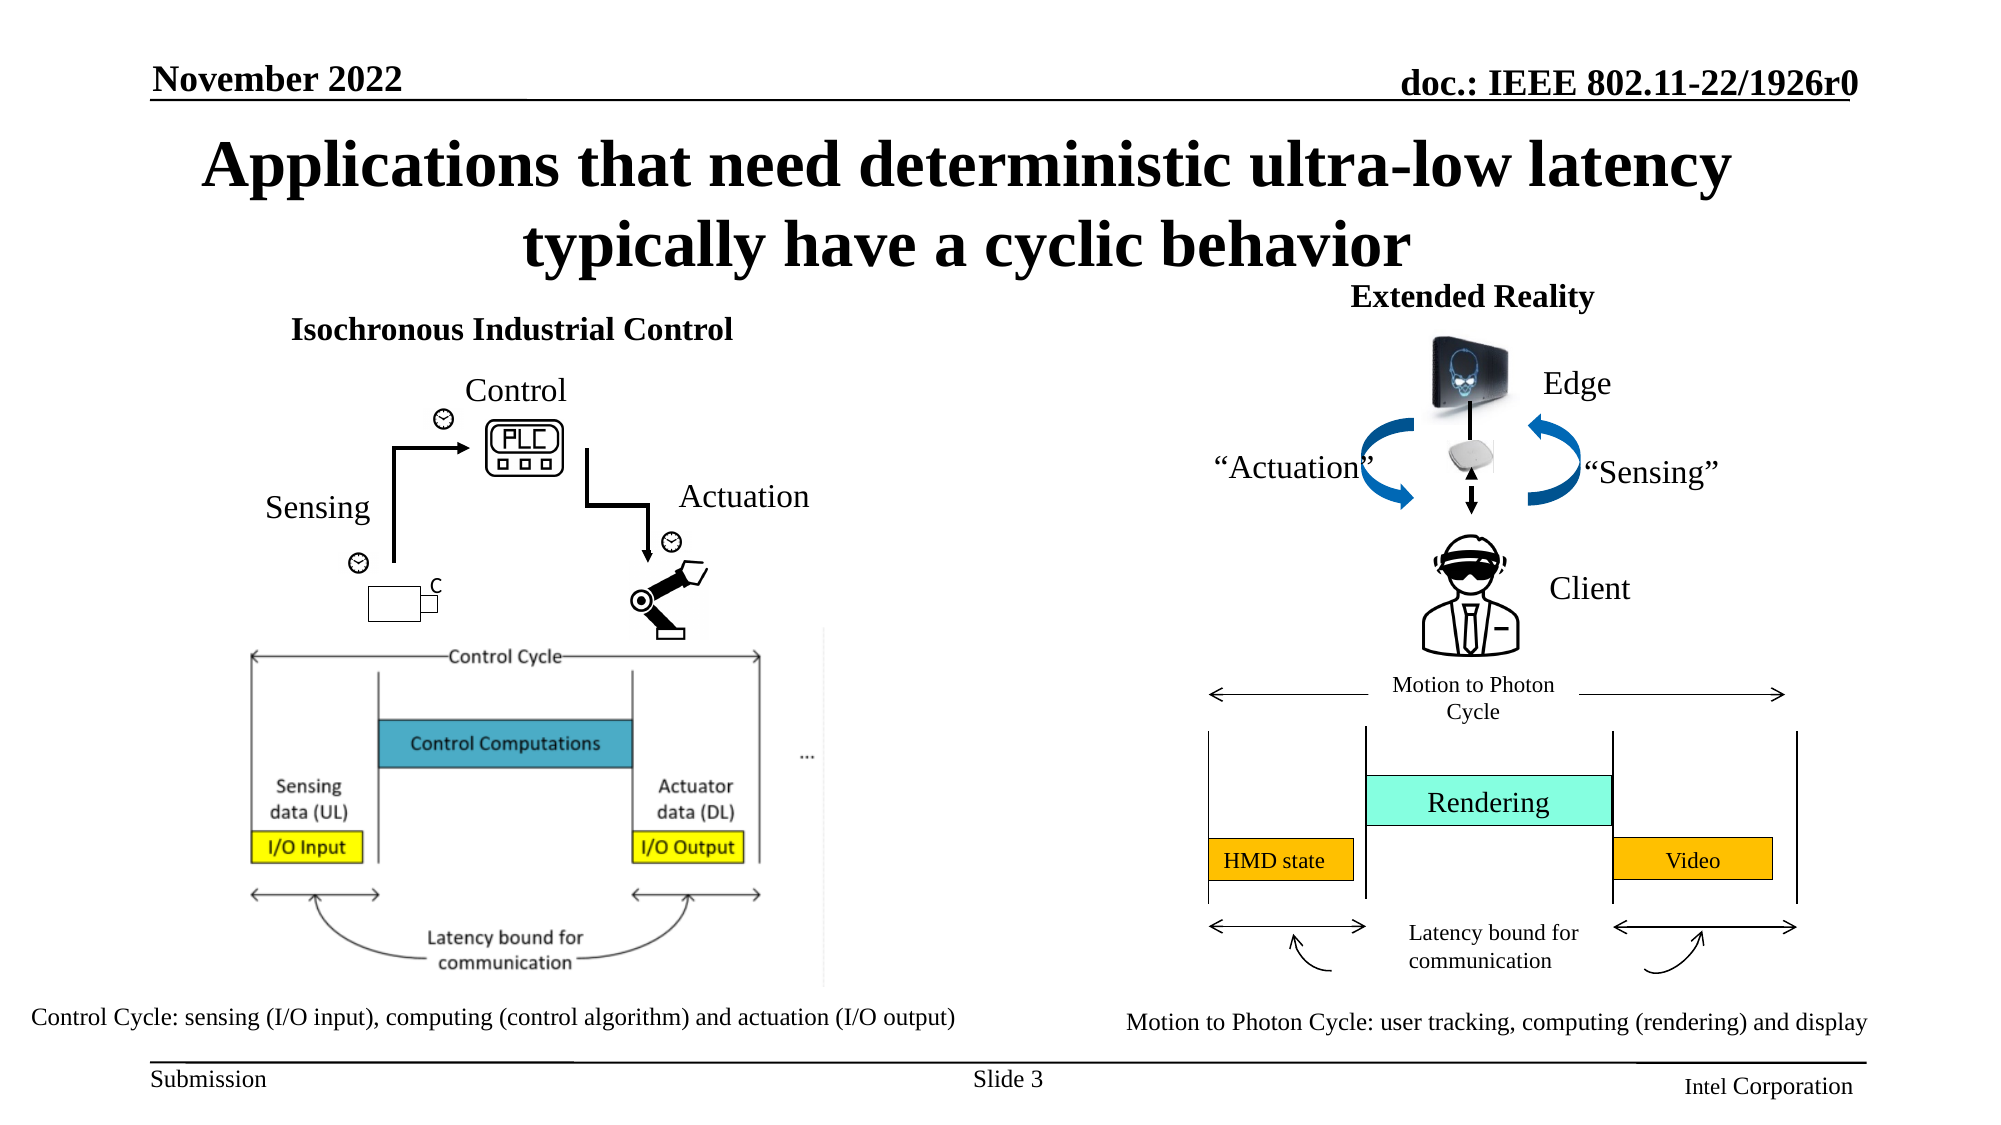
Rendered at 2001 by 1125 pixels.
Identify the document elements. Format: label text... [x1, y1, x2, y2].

text_box Extended Reality [1168, 274, 1778, 315]
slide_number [152, 54, 563, 100]
text_box Control Cycle: sensing (I/O input), computing (control algorithm) and actuation (I/O output) [16, 992, 1000, 1038]
slide_number Slide 3 [950, 1061, 1067, 1123]
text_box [264, 368, 824, 640]
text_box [1223, 329, 1712, 602]
title Applications that need deterministic ultra-low latency typically have a cyclic behavior [67, 112, 1870, 288]
picture [223, 627, 832, 987]
text_box Isochronous Industrial Control [276, 304, 781, 356]
text_box Motion to Photon Cycle: user tracking, computing (rendering) and display [1111, 998, 1979, 1043]
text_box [1208, 661, 1798, 972]
text_box Intel Corporation [1171, 1062, 1869, 1092]
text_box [1394, 520, 1546, 672]
